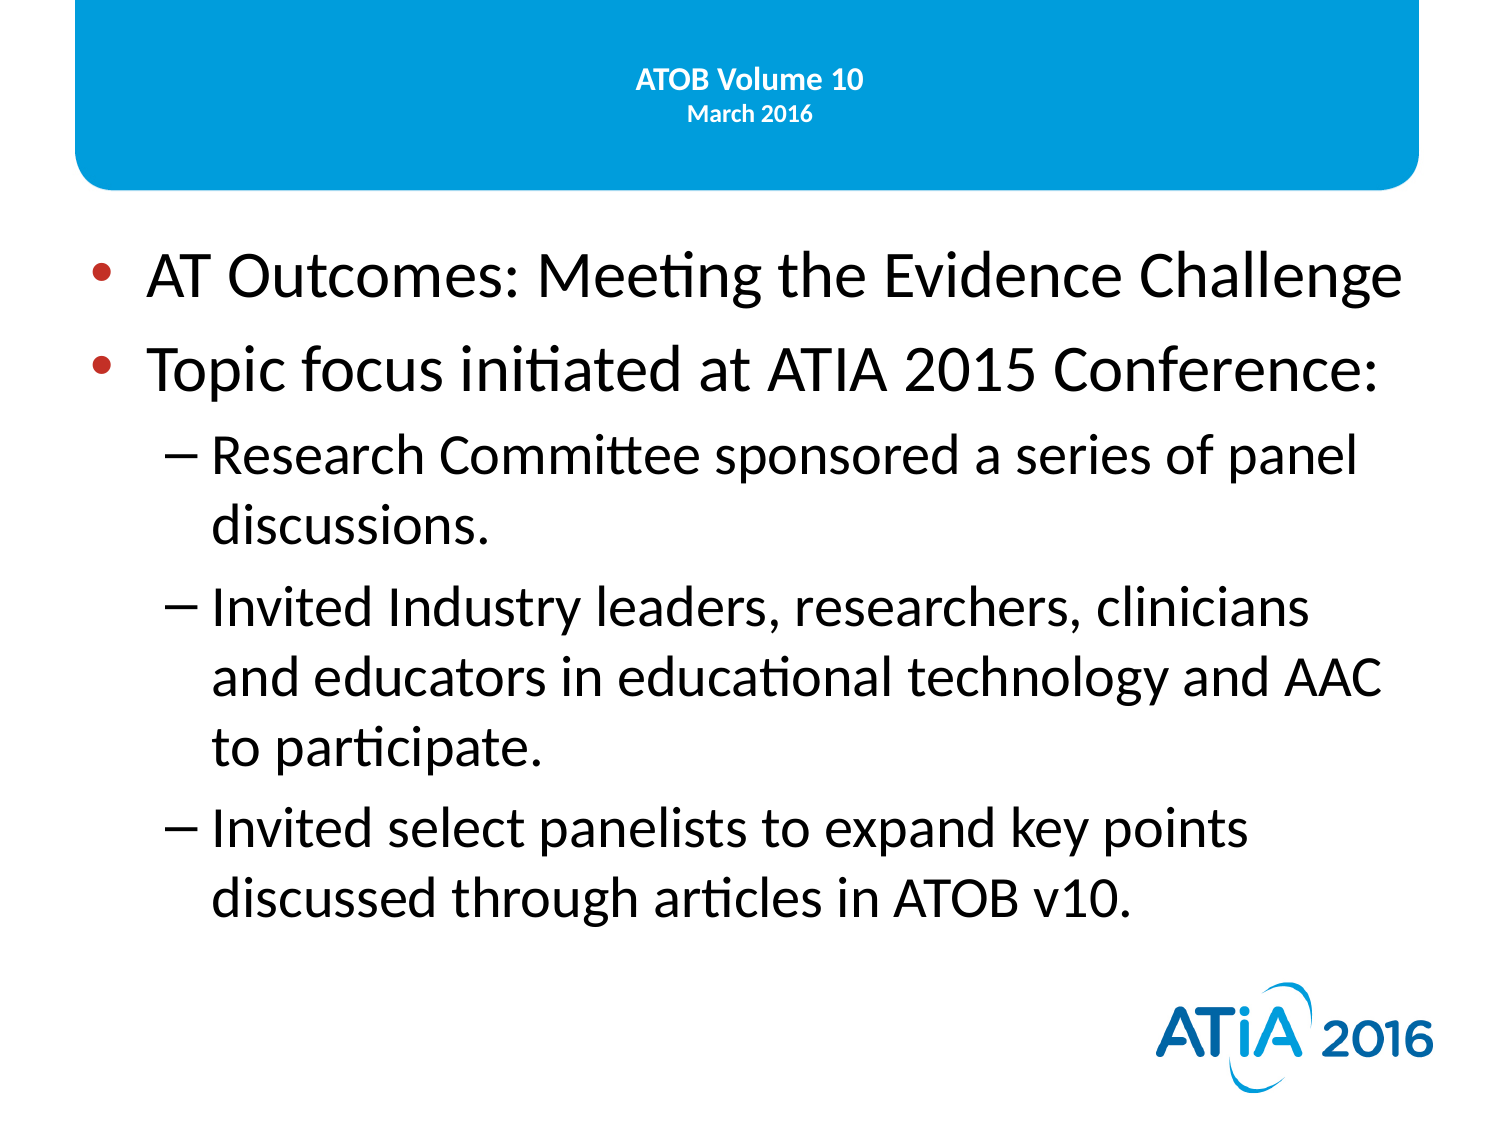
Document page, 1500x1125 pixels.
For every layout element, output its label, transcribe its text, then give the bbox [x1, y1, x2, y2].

list AT Outcomes: Meeting the Evidence Challenge Topic focus initiated at ATIA 2015 Conference: Research Committee sponsored a series of panel discussions. Invited Industry leaders, researchers, clinicians and educators in educational technology and AAC to participate. Invited select panelists to expand key points discussed through articles in ATOB v10. [75, 223, 1425, 957]
picture [0, 0, 1500, 866]
title ATOB Volume 10 March 2016 [75, 49, 1425, 136]
picture [1116, 965, 1453, 1111]
